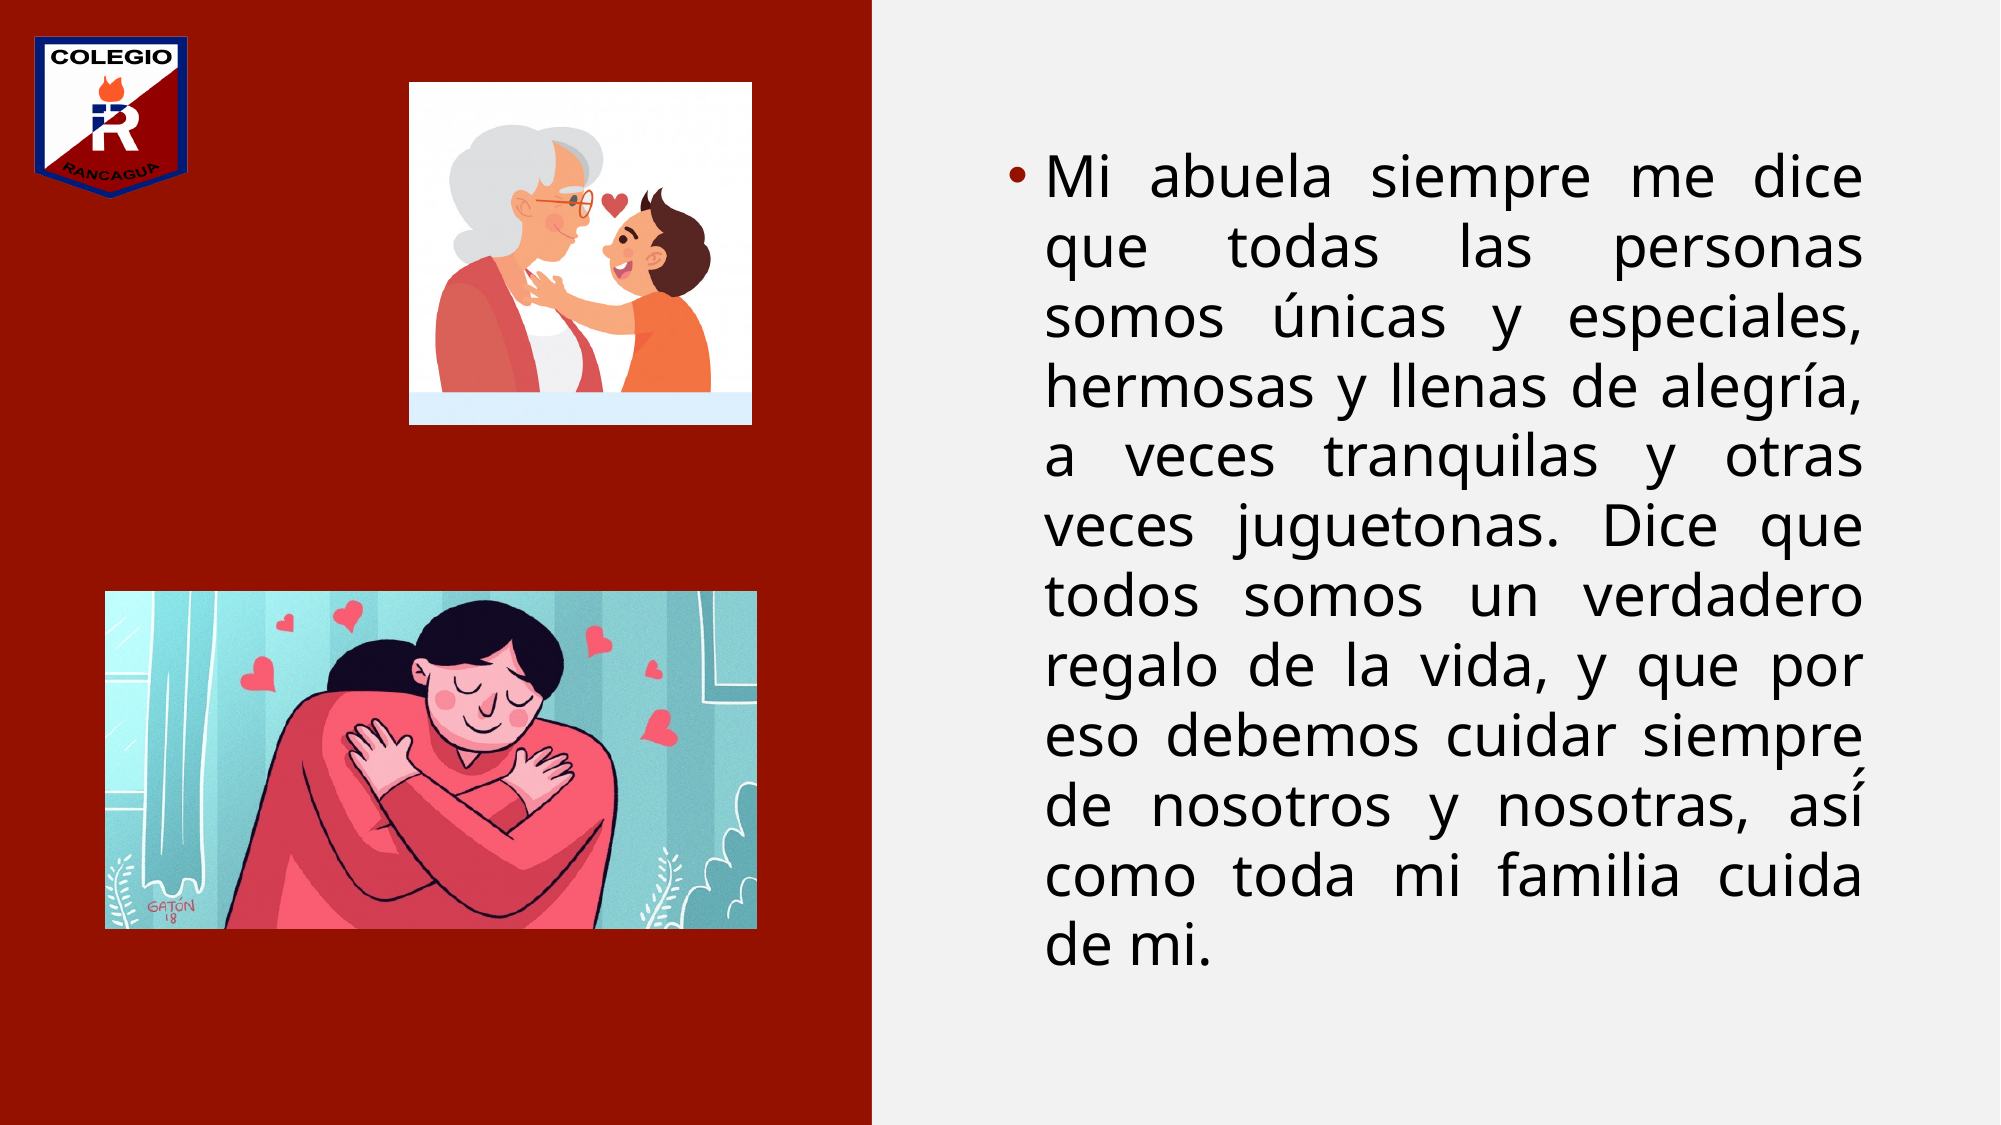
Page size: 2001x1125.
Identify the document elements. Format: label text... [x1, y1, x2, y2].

text_box [871, 0, 2000, 1125]
picture [31, 33, 198, 202]
list Mi abuela siempre me dice que todas las personas somos únicas y especiales, hermosas y llenas de alegría, a veces tranquilas y otras veces juguetonas. Dice que todos somos un verdadero regalo de la vida, y que por eso debemos cuidar siempre de nosotros y nosotras, así́ como toda mi familia cuida de mi. [992, 131, 1880, 994]
picture [409, 82, 752, 425]
picture [105, 591, 757, 930]
